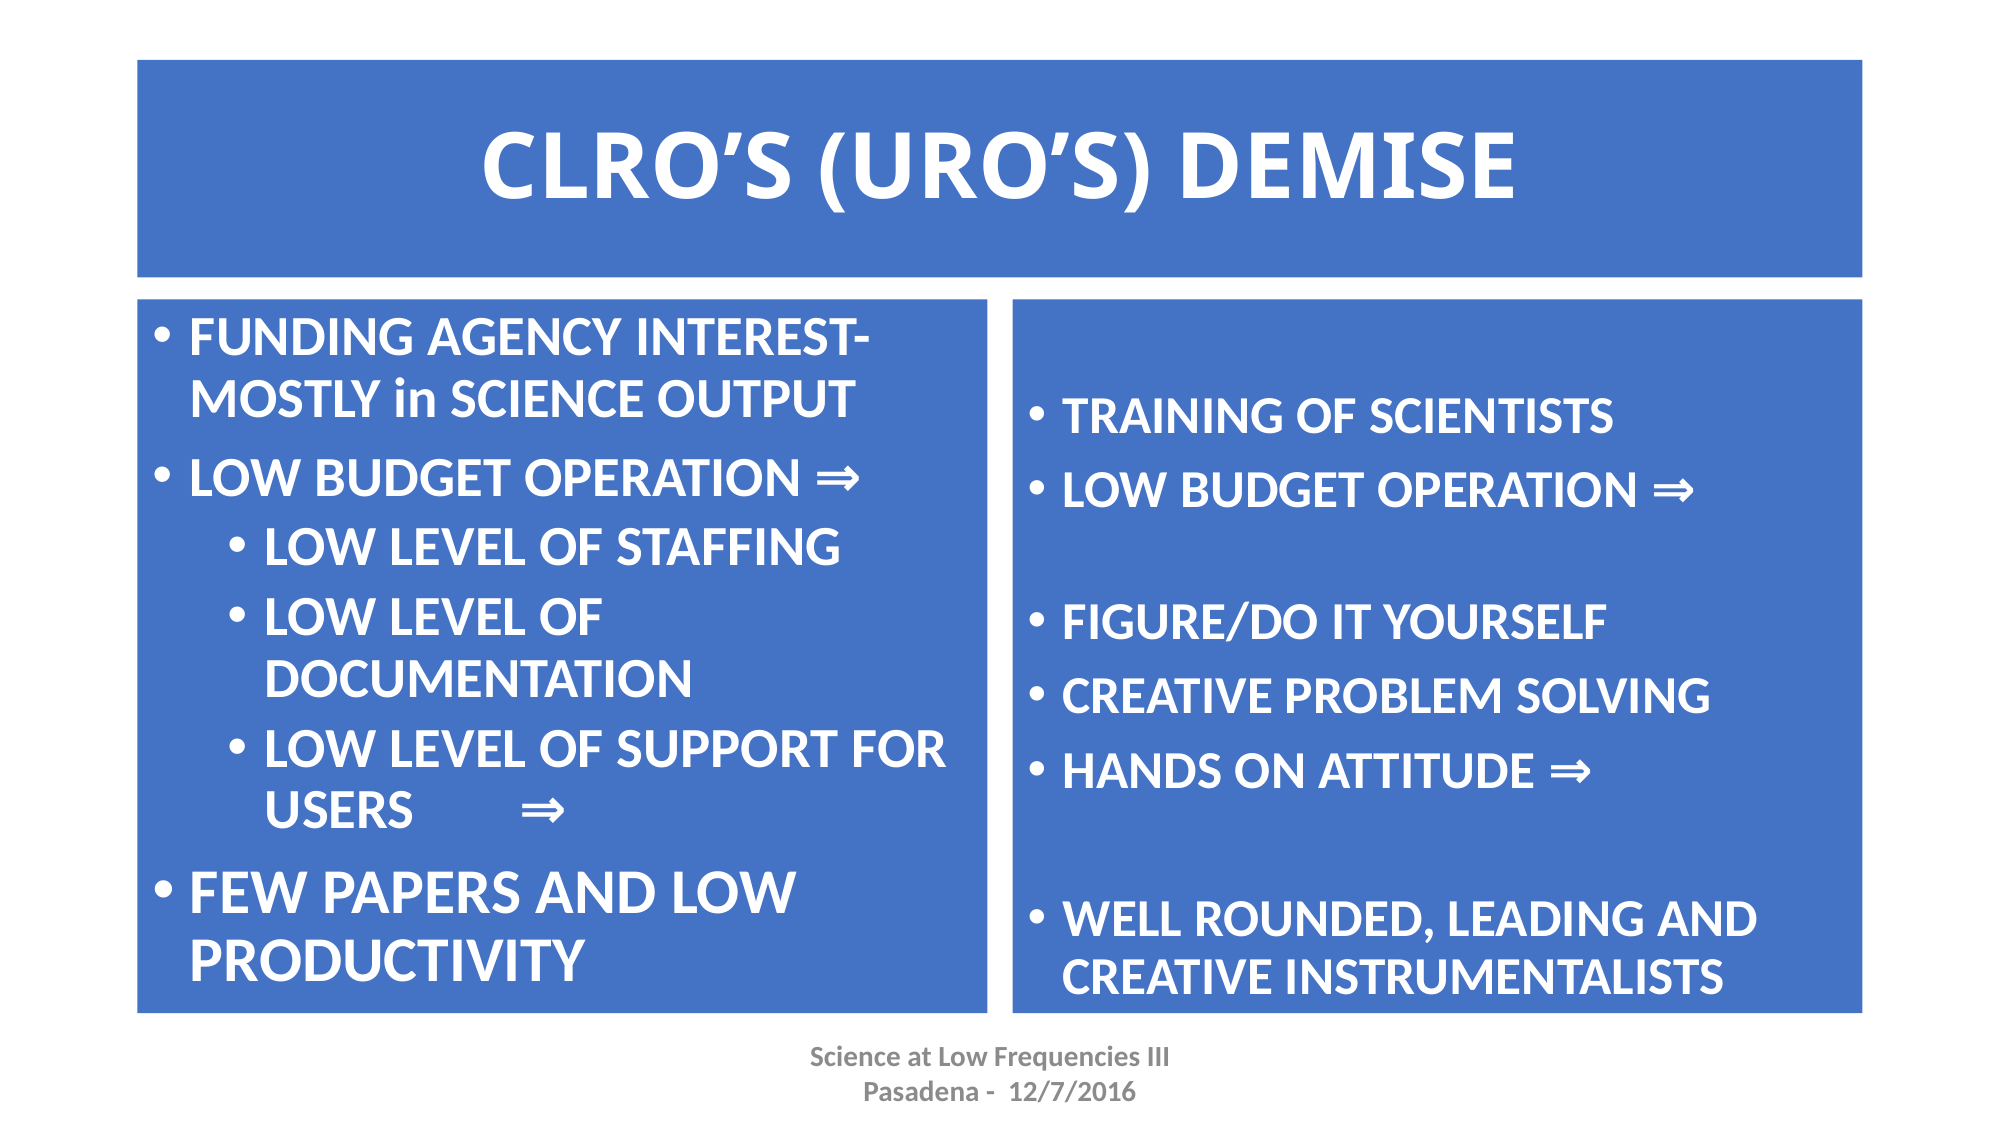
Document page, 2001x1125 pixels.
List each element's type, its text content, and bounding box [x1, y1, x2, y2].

list FUNDING AGENCY INTEREST- MOSTLY in SCIENCE OUTPUT LOW BUDGET OPERATION ⇒ LOW LEVEL OF STAFFING LOW LEVEL OF DOCUMENTATION LOW LEVEL OF SUPPORT FOR USERS ⇒ FEW PAPERS AND LOW PRODUCTIVITY [137, 299, 988, 1014]
list TRAINING OF SCIENTISTS LOW BUDGET OPERATION ⇒ FIGURE/DO IT YOURSELF CREATIVE PROBLEM SOLVING HANDS ON ATTITUDE ⇒ WELL ROUNDED, LEADING AND CREATIVE INSTRUMENTALISTS [1012, 299, 1863, 1014]
title CLRO’S (URO’S) DEMISE [137, 59, 1863, 278]
footer Science at Low Frequencies III Pasadena - 12/7/2016 [662, 1042, 1338, 1103]
